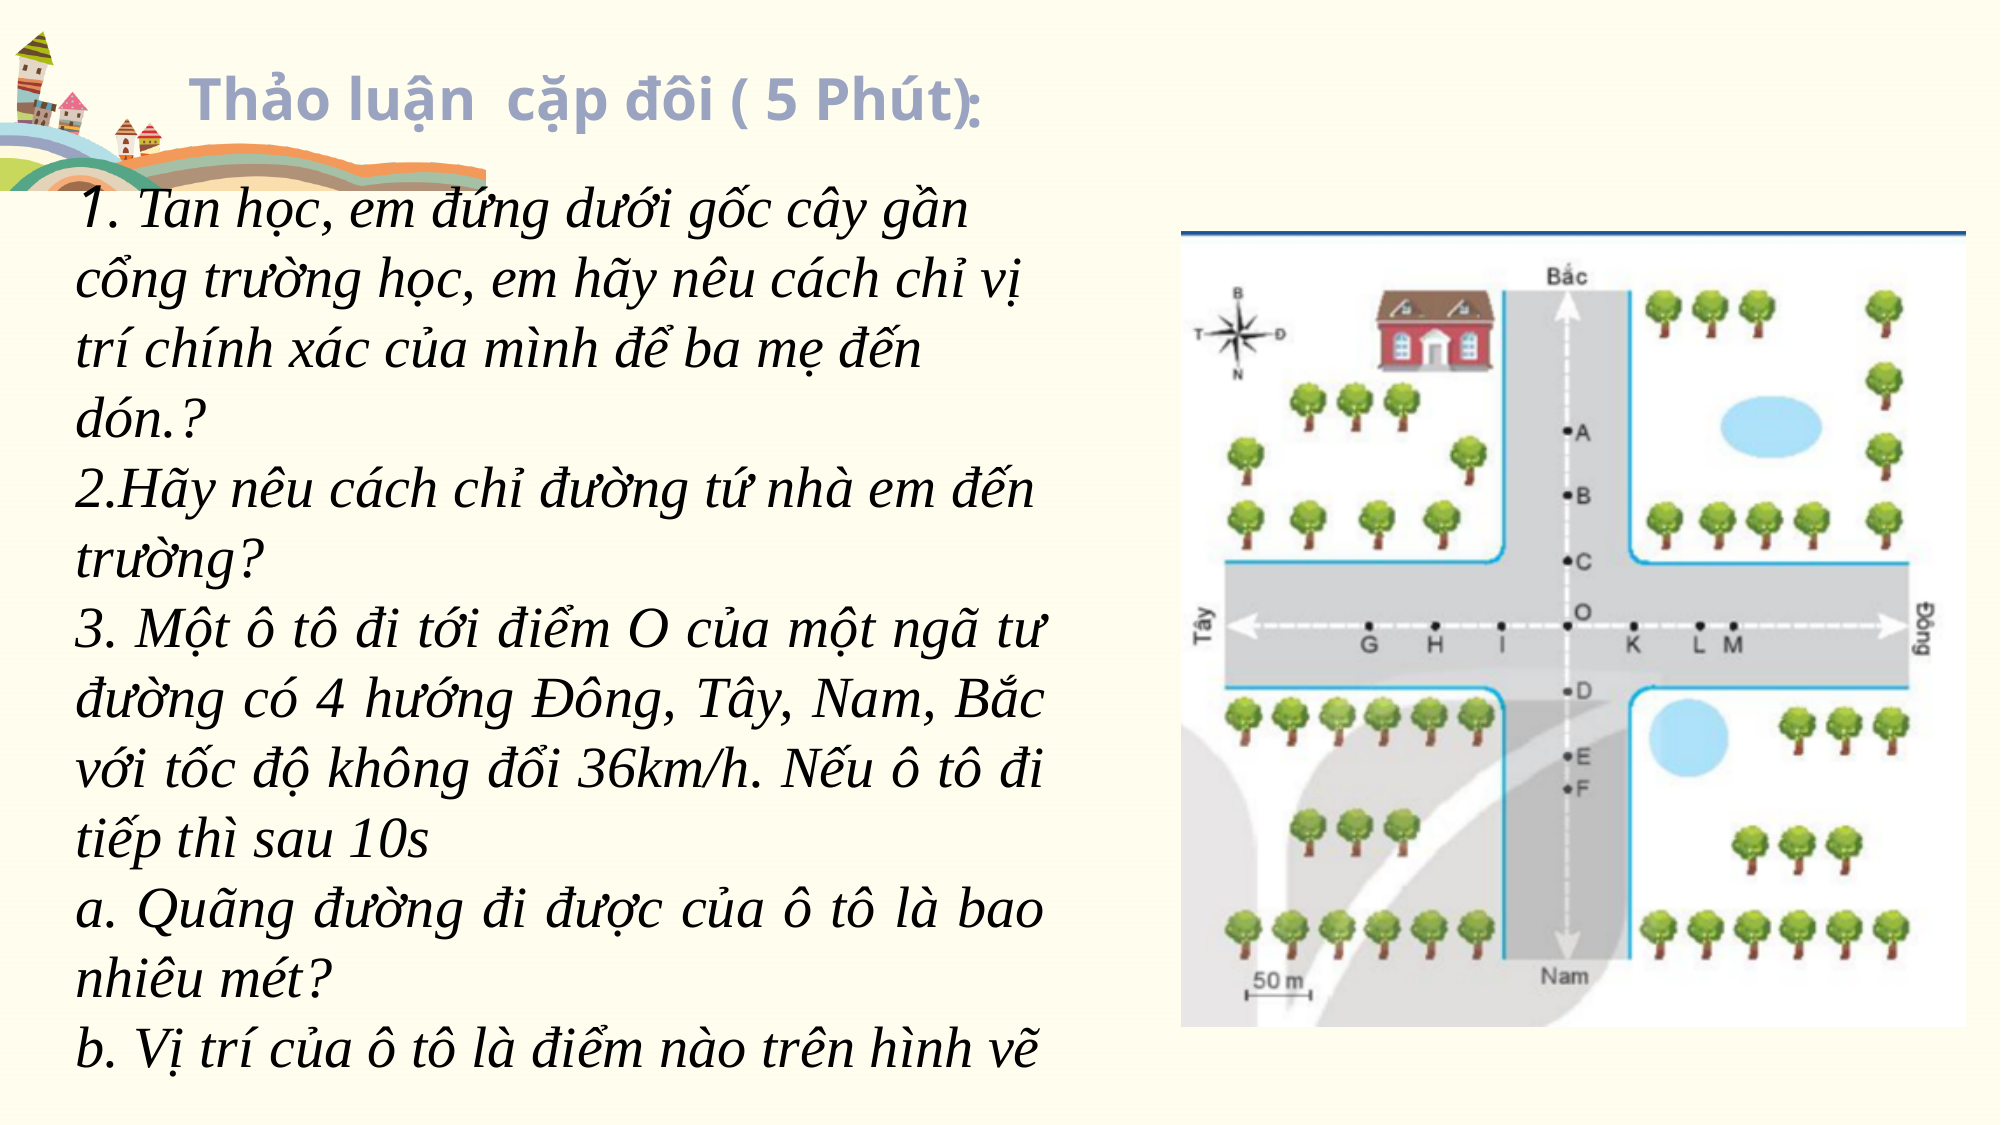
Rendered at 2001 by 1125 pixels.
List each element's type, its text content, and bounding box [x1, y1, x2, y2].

text_box : [951, 61, 1892, 147]
text_box Thảo luận cặp đôi ( 5 Phút) [486, 54, 988, 140]
picture [0, 0, 2000, 1125]
text_box 1. Tan học, em đứng dưới gốc cây gần cổng trường học, em hãy nêu cách chỉ vị trí chính xác của mình để ba mẹ đến dón.? 2.Hãy nêu cách chỉ đường tứ nhà em đến trường? 3. Một ô tô đi tới điểm O của một ngã tư đường có 4 hướng Đông, Tây, Nam, Bắc với tốc độ không đổi 36km/h. Nếu ô tô đi tiếp thì sau 10s a. Quãng đường đi được của ô tô là bao nhiêu mét? b. Vị trí của ô tô là điểm nào trên hình vẽ [60, 161, 1061, 1087]
